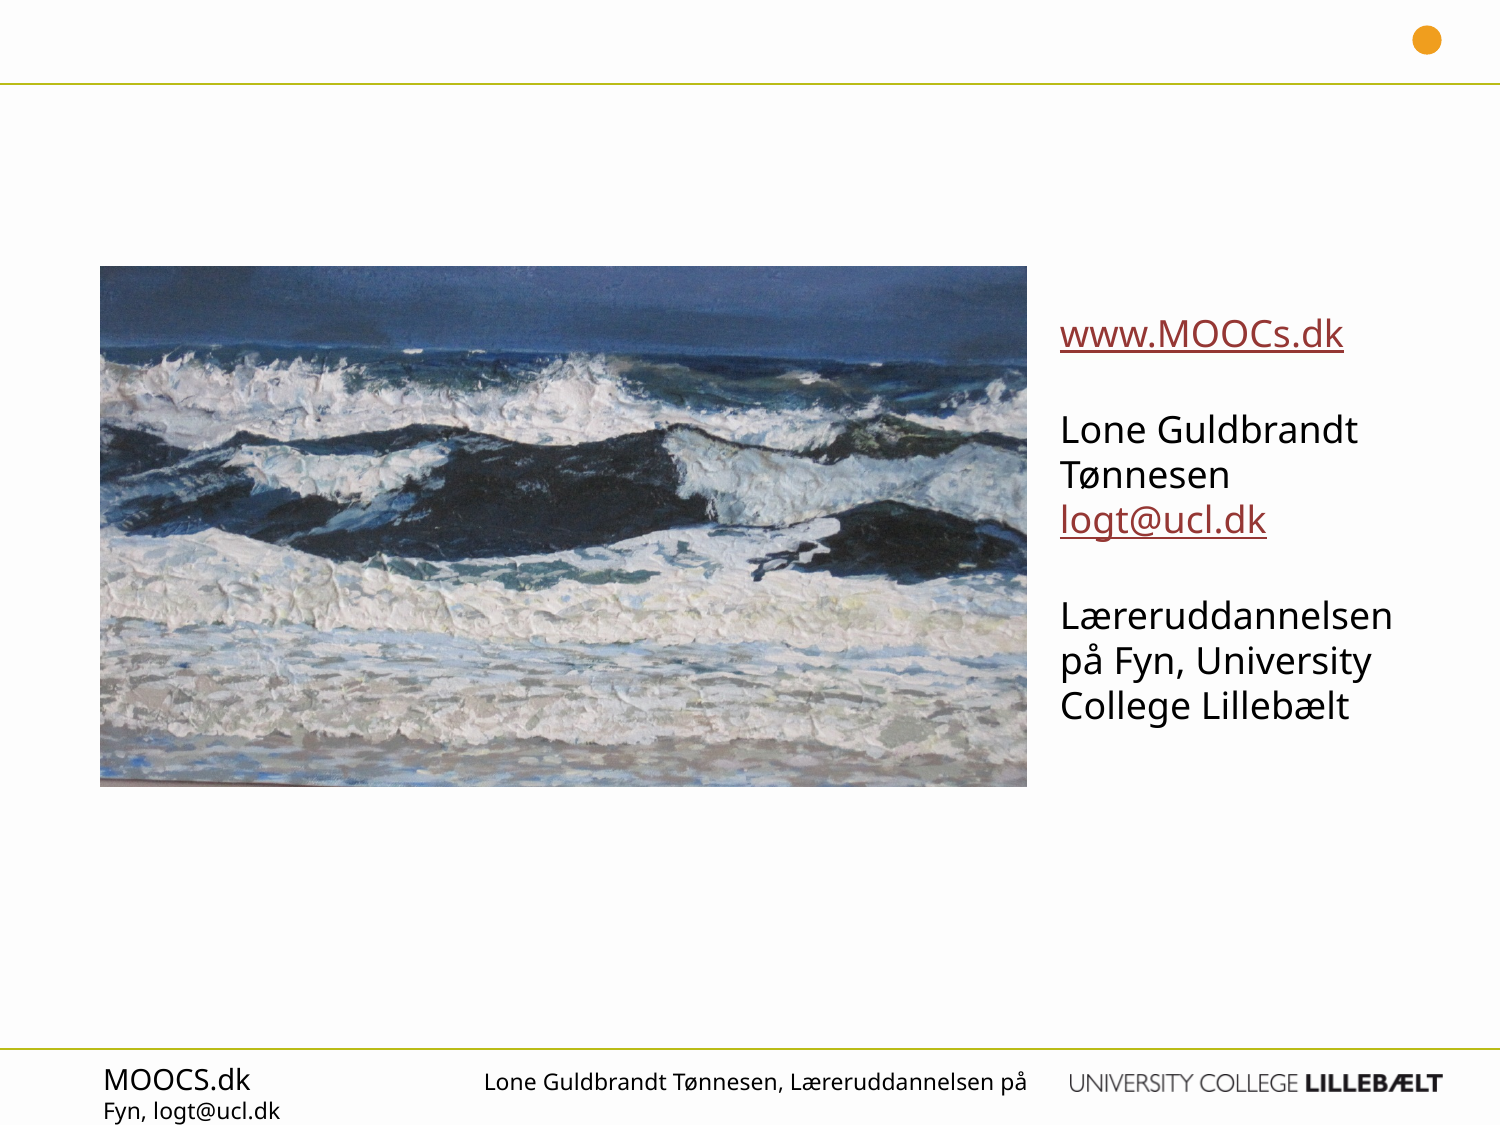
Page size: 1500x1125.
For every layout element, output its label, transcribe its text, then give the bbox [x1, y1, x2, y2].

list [100, 266, 1027, 788]
text_box www.MOOCs.dk Lone Guldbrandt Tønnesen logt@ucl.dk Læreruddannelsen på Fyn, University College Lillebælt [1045, 302, 1424, 735]
picture [1070, 1074, 1443, 1092]
